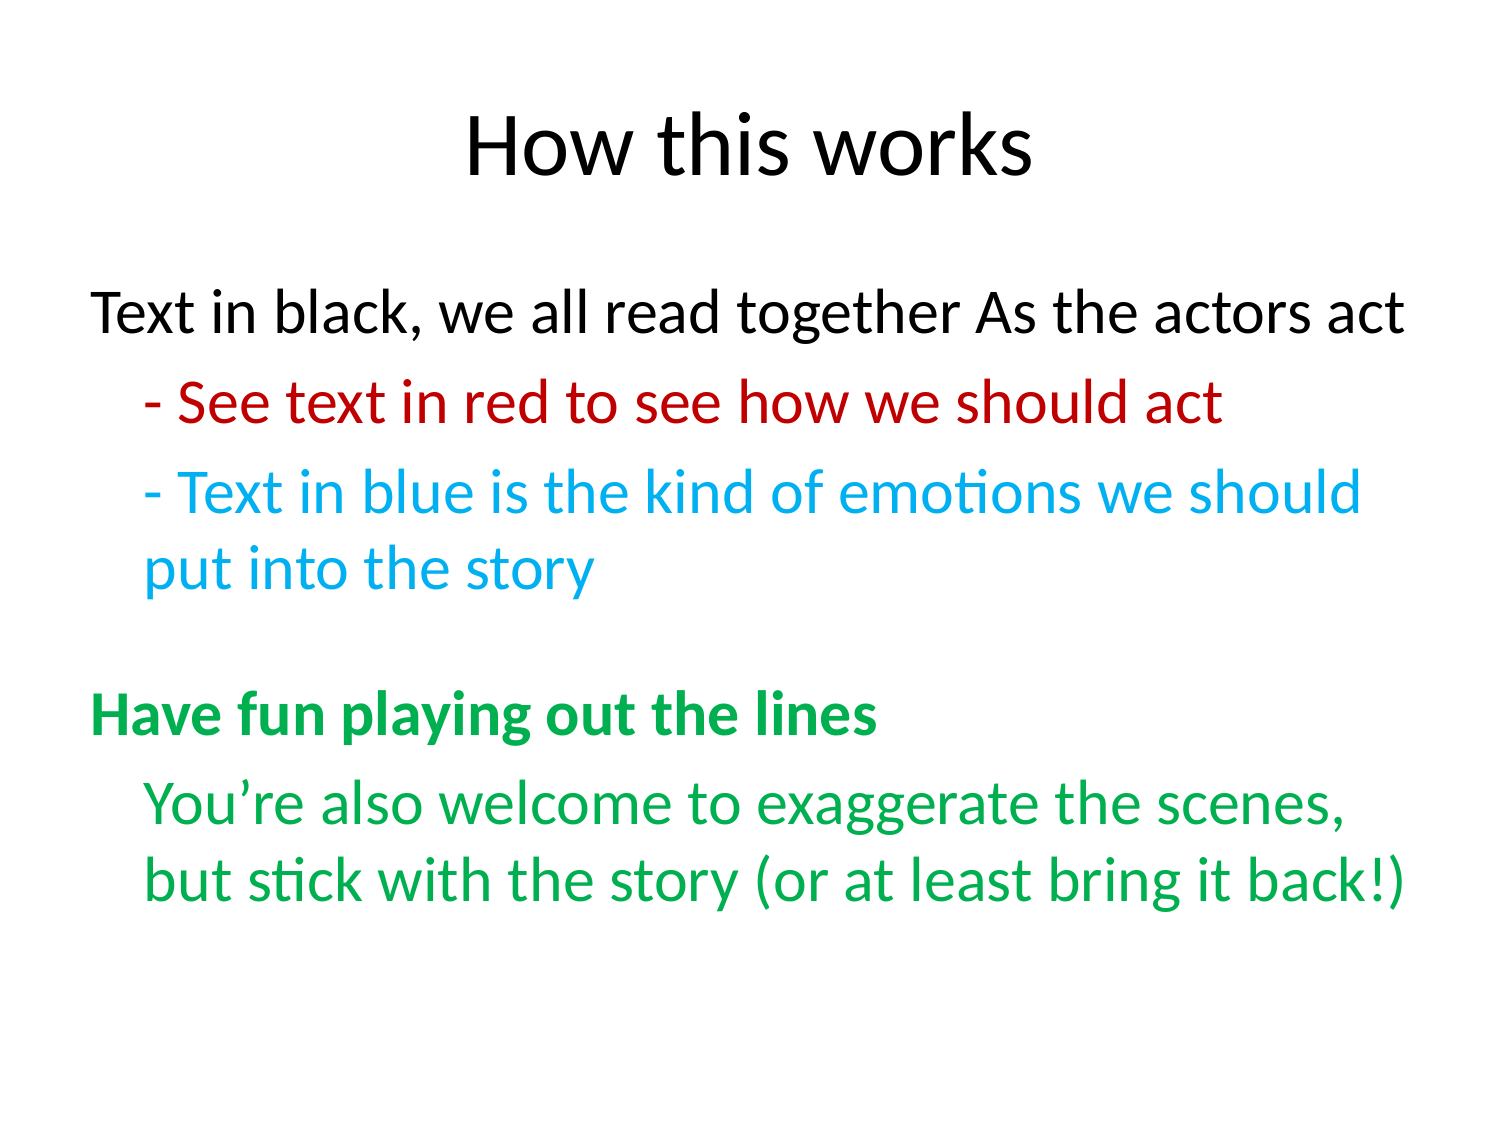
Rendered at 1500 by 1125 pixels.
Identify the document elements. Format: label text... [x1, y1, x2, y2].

title How this works [75, 45, 1425, 233]
list Text in black, we all read together As the actors act - See text in red to see how we should act - Text in blue is the kind of emotions we should put into the story Have fun playing out the lines You’re also welcome to exaggerate the scenes, but stick with the story (or at least bring it back!) [75, 262, 1425, 1050]
